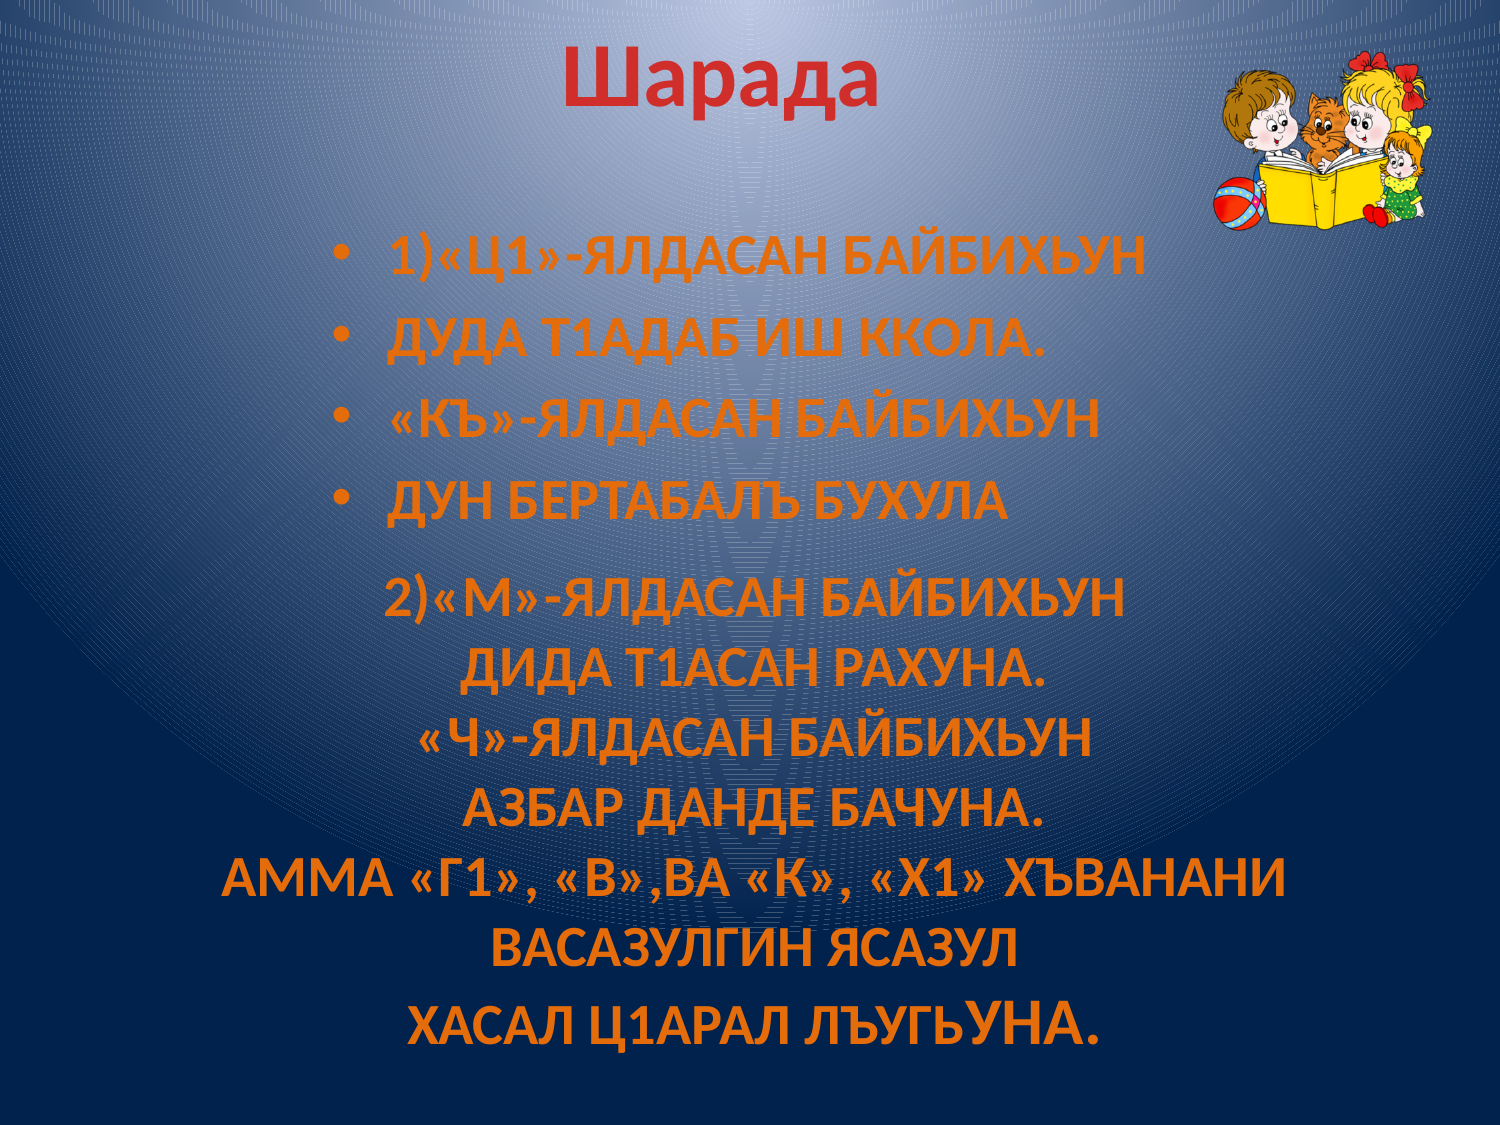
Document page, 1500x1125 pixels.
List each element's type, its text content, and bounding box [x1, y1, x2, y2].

text_box 2)«М»-ялдасан байбихьун Дида т1асан рахуна. «Ч»-ялдасан байбихьун Азбар данде бачуна. Амма «Г1», «В»,ва «К», «х1» хъванани Васазулгин ясазул Хасал ц1арал лъугьуна. [206, 550, 1303, 1066]
title Шарада [46, 0, 1397, 141]
list 1)«ц1»-ялдасан байбихьун Дуда т1адаб иш ккола. «къ»-ялдасан байбихьун Дун бертабалъ бухула [316, 117, 1184, 539]
picture [1207, 46, 1437, 235]
